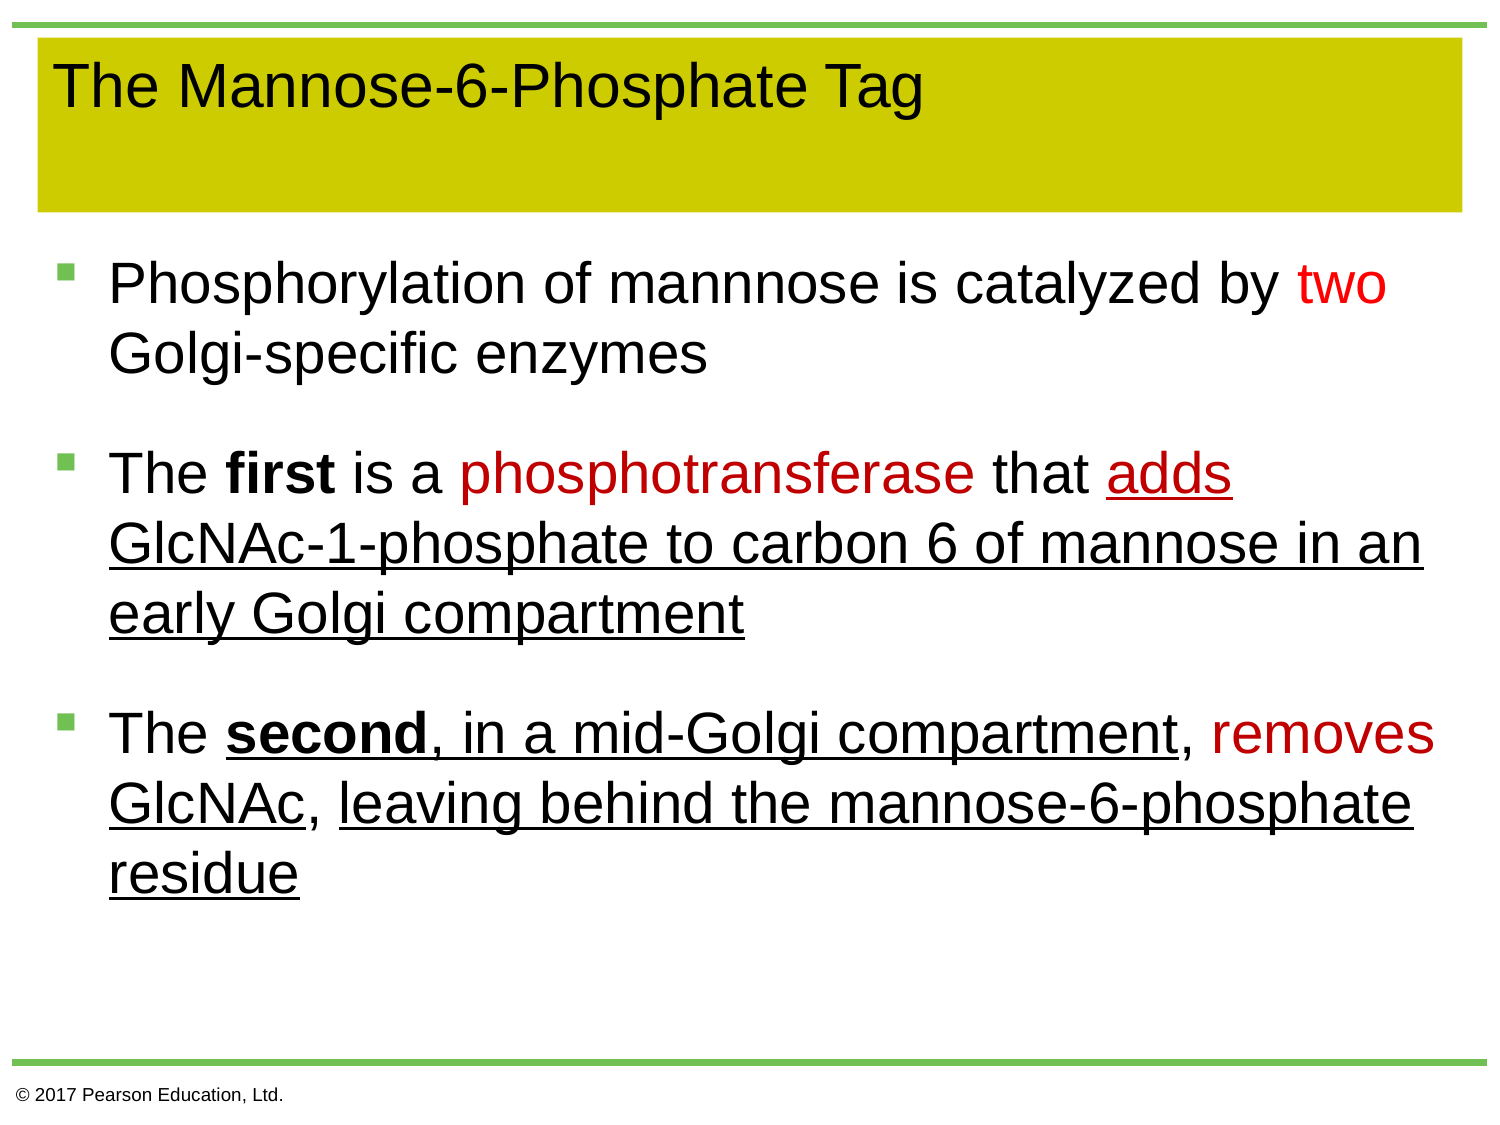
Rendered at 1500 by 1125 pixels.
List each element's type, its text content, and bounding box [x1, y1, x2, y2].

footer © 2017 Pearson Education, Ltd. [0, 1062, 476, 1125]
list Phosphorylation of mannnose is catalyzed by two Golgi-specific enzymes The first is a phosphotransferase that adds GlcNAc-1-phosphate to carbon 6 of mannose in an early Golgi compartment The second, in a mid-Golgi compartment, removes GlcNAc, leaving behind the mannose-6-phosphate residue [37, 237, 1463, 1050]
title The Mannose-6-Phosphate Tag [37, 37, 1463, 213]
